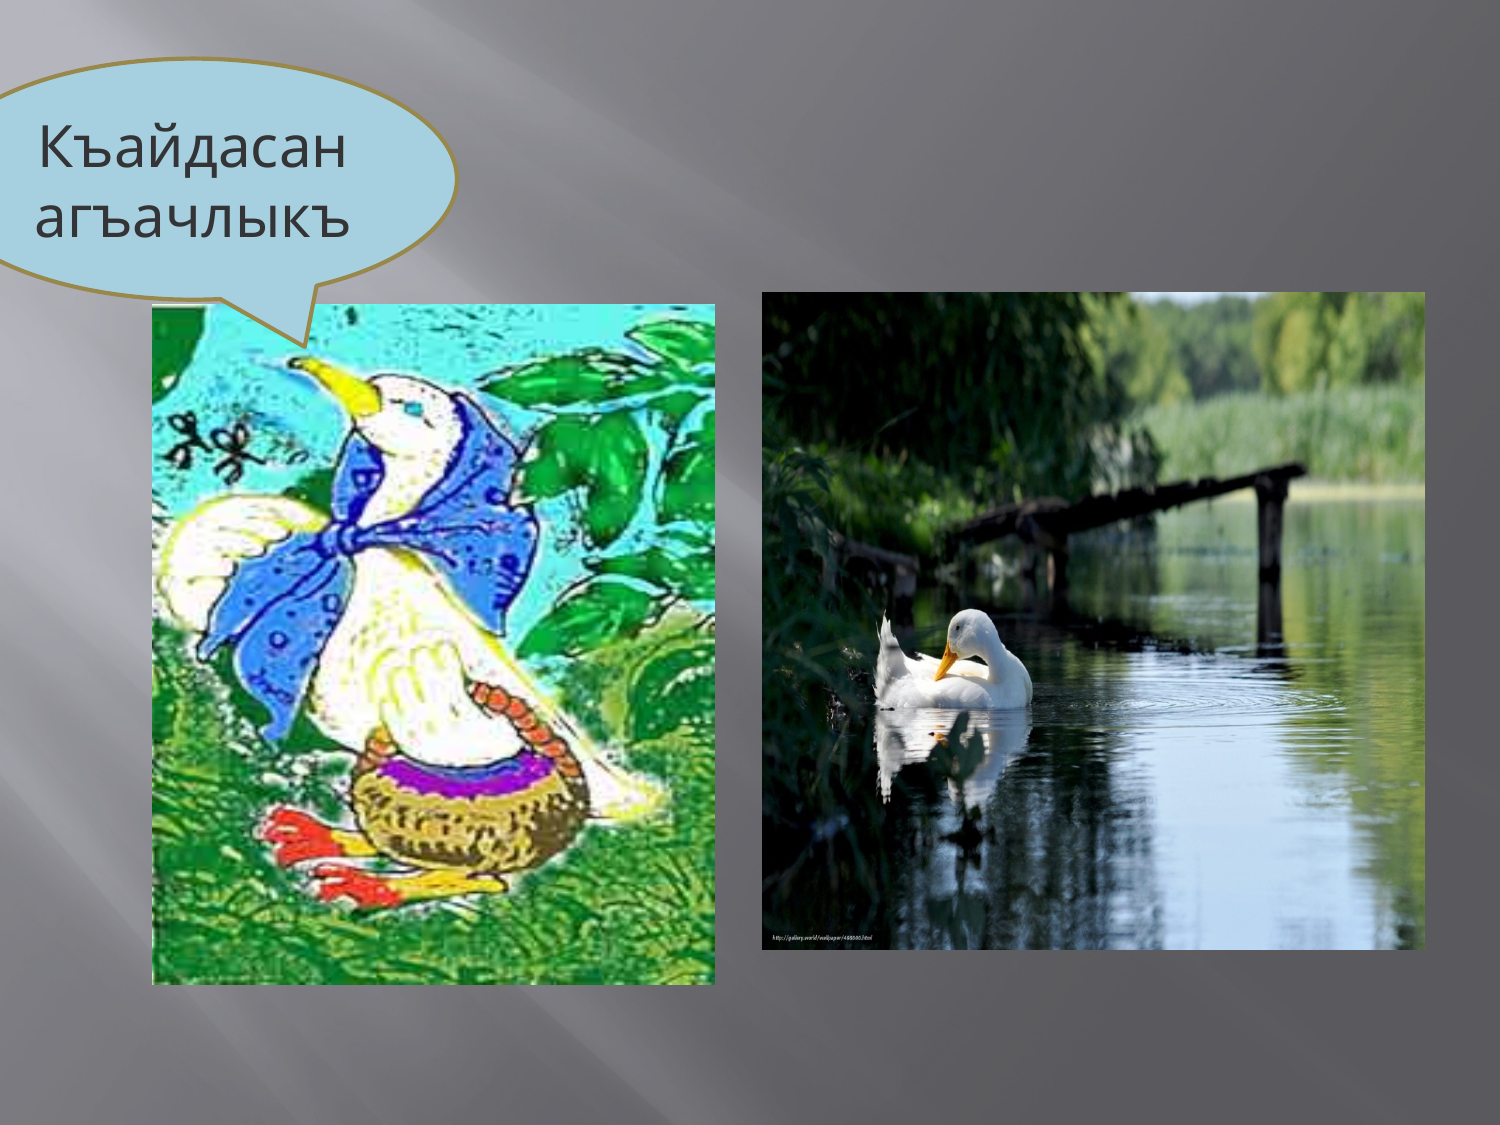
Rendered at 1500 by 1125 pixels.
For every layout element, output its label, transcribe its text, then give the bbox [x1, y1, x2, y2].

text_box Къайдасан агъачлыкъ [0, 56, 460, 304]
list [152, 304, 716, 985]
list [762, 292, 1426, 950]
